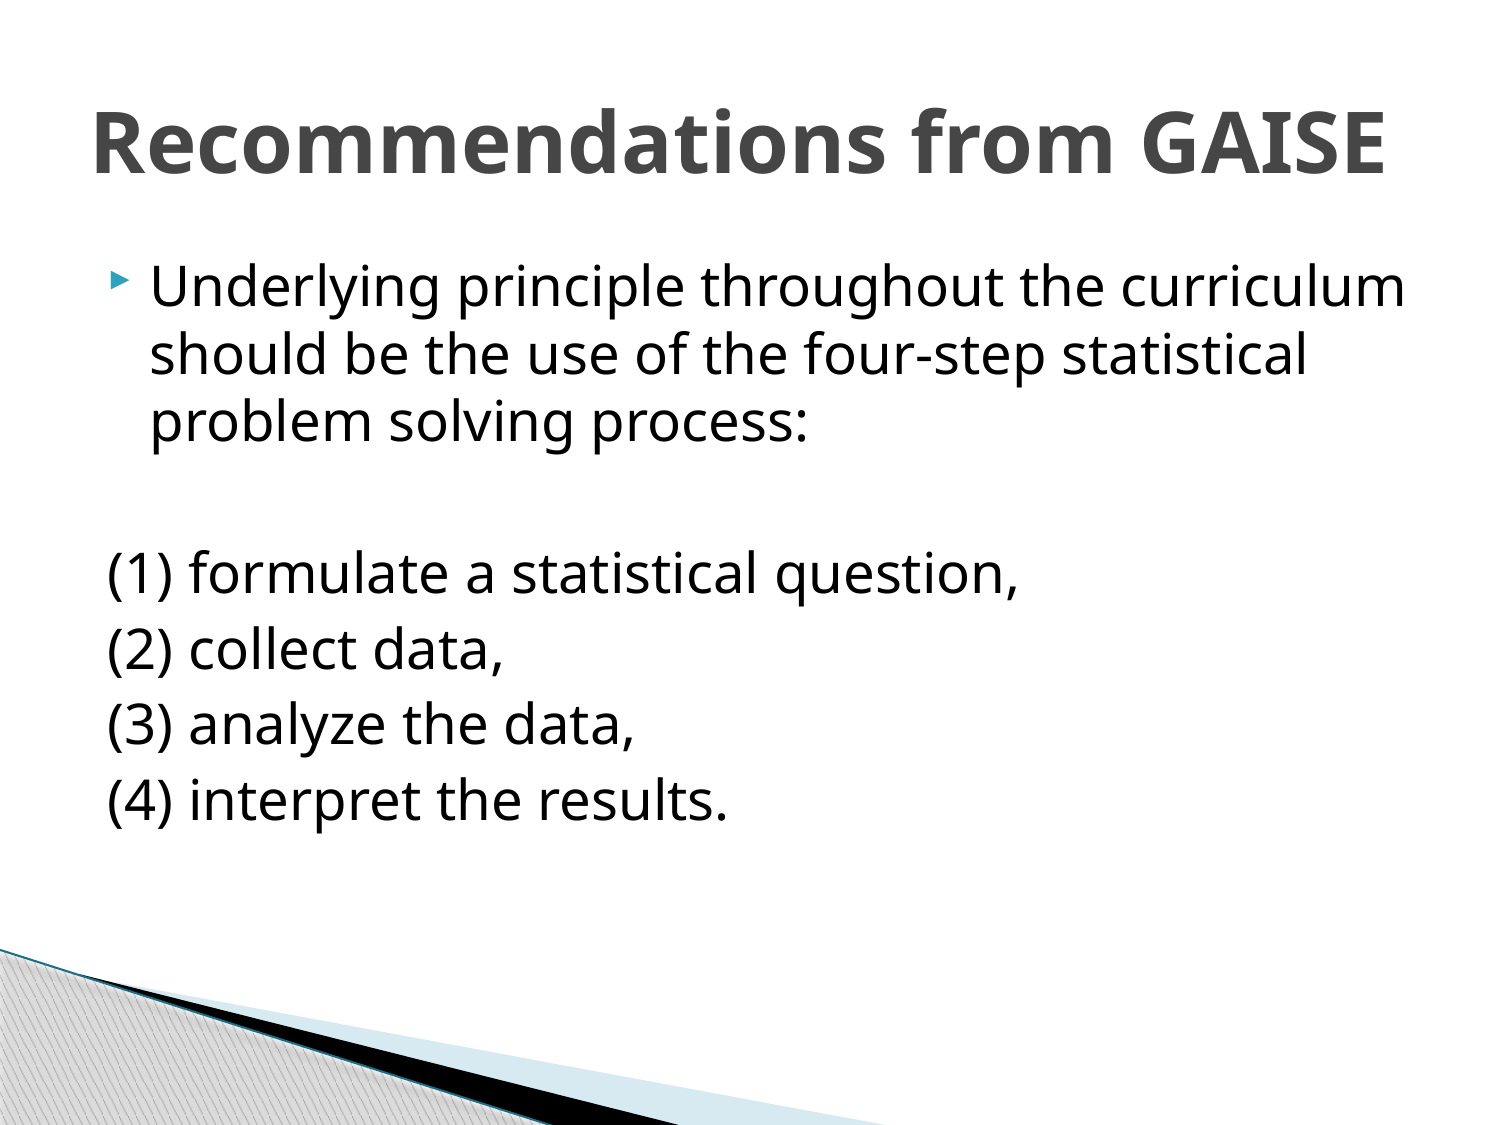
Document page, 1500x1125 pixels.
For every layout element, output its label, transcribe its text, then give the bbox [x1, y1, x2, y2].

title Recommendations from GAISE [75, 45, 1425, 233]
list Underlying principle throughout the curriculum should be the use of the four-step statistical problem solving process: (1) formulate a statistical question, (2) collect data, (3) analyze the data, (4) interpret the results. [75, 243, 1425, 986]
